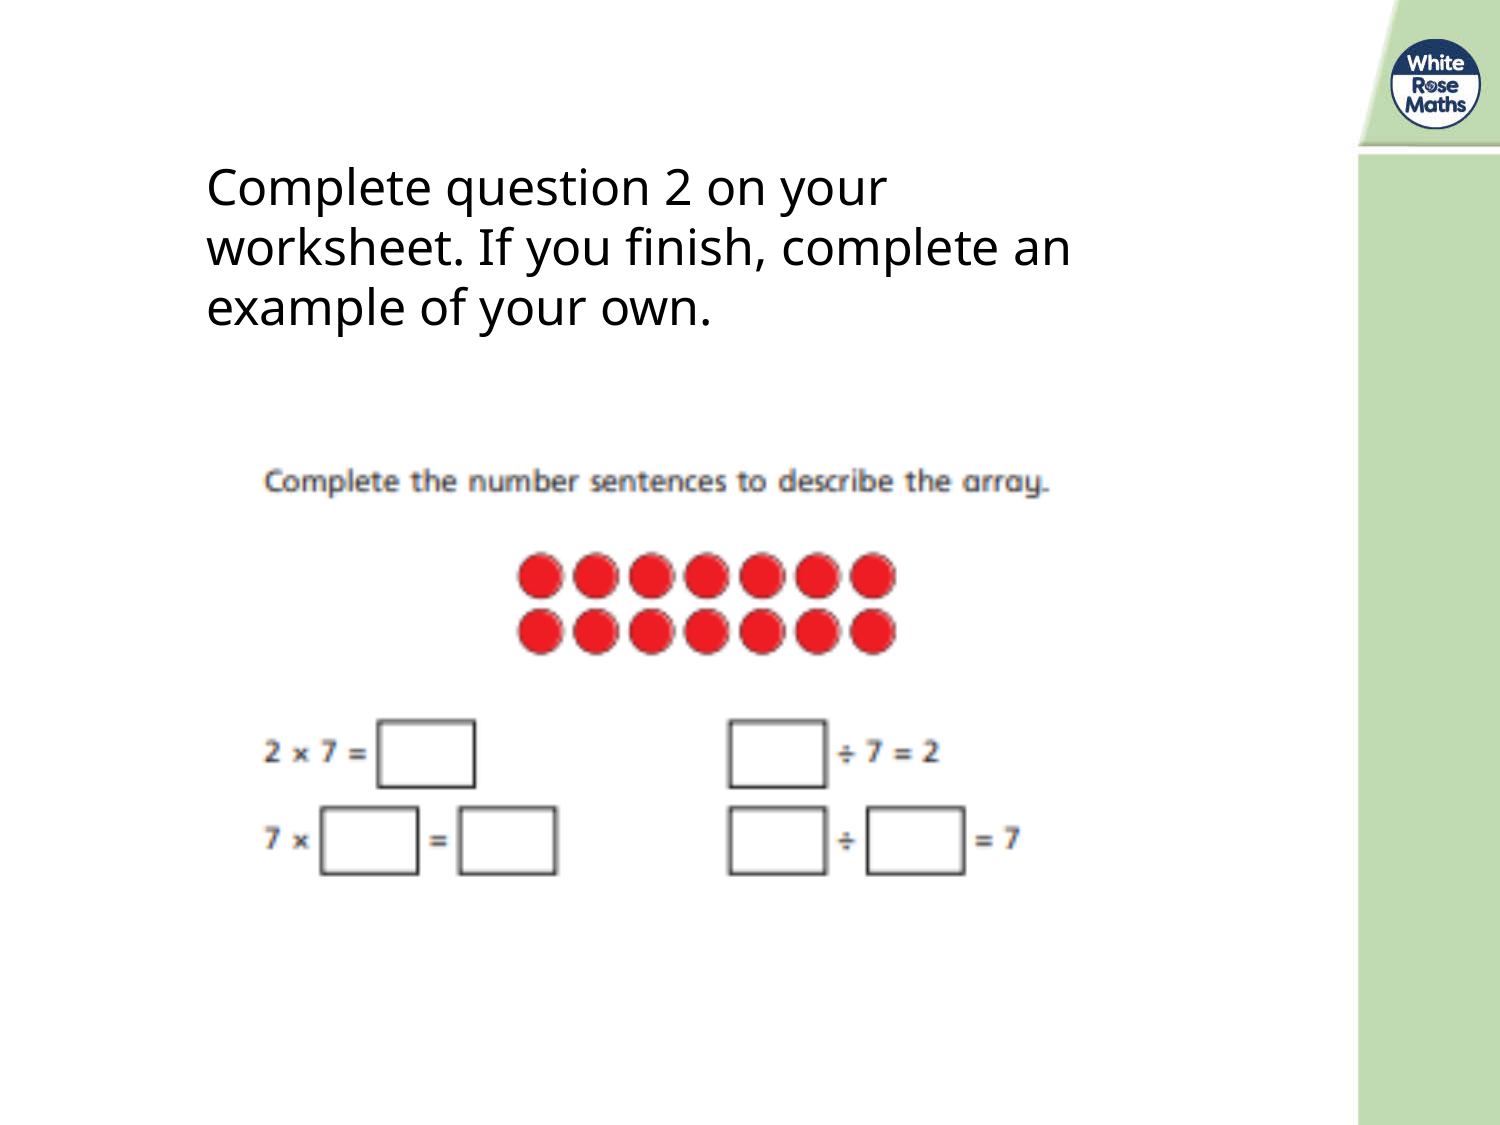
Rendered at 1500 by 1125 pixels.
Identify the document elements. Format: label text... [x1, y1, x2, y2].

picture [0, 0, 1500, 1125]
text_box Complete question 2 on your worksheet. If you finish, complete an example of your own. [191, 147, 1135, 343]
